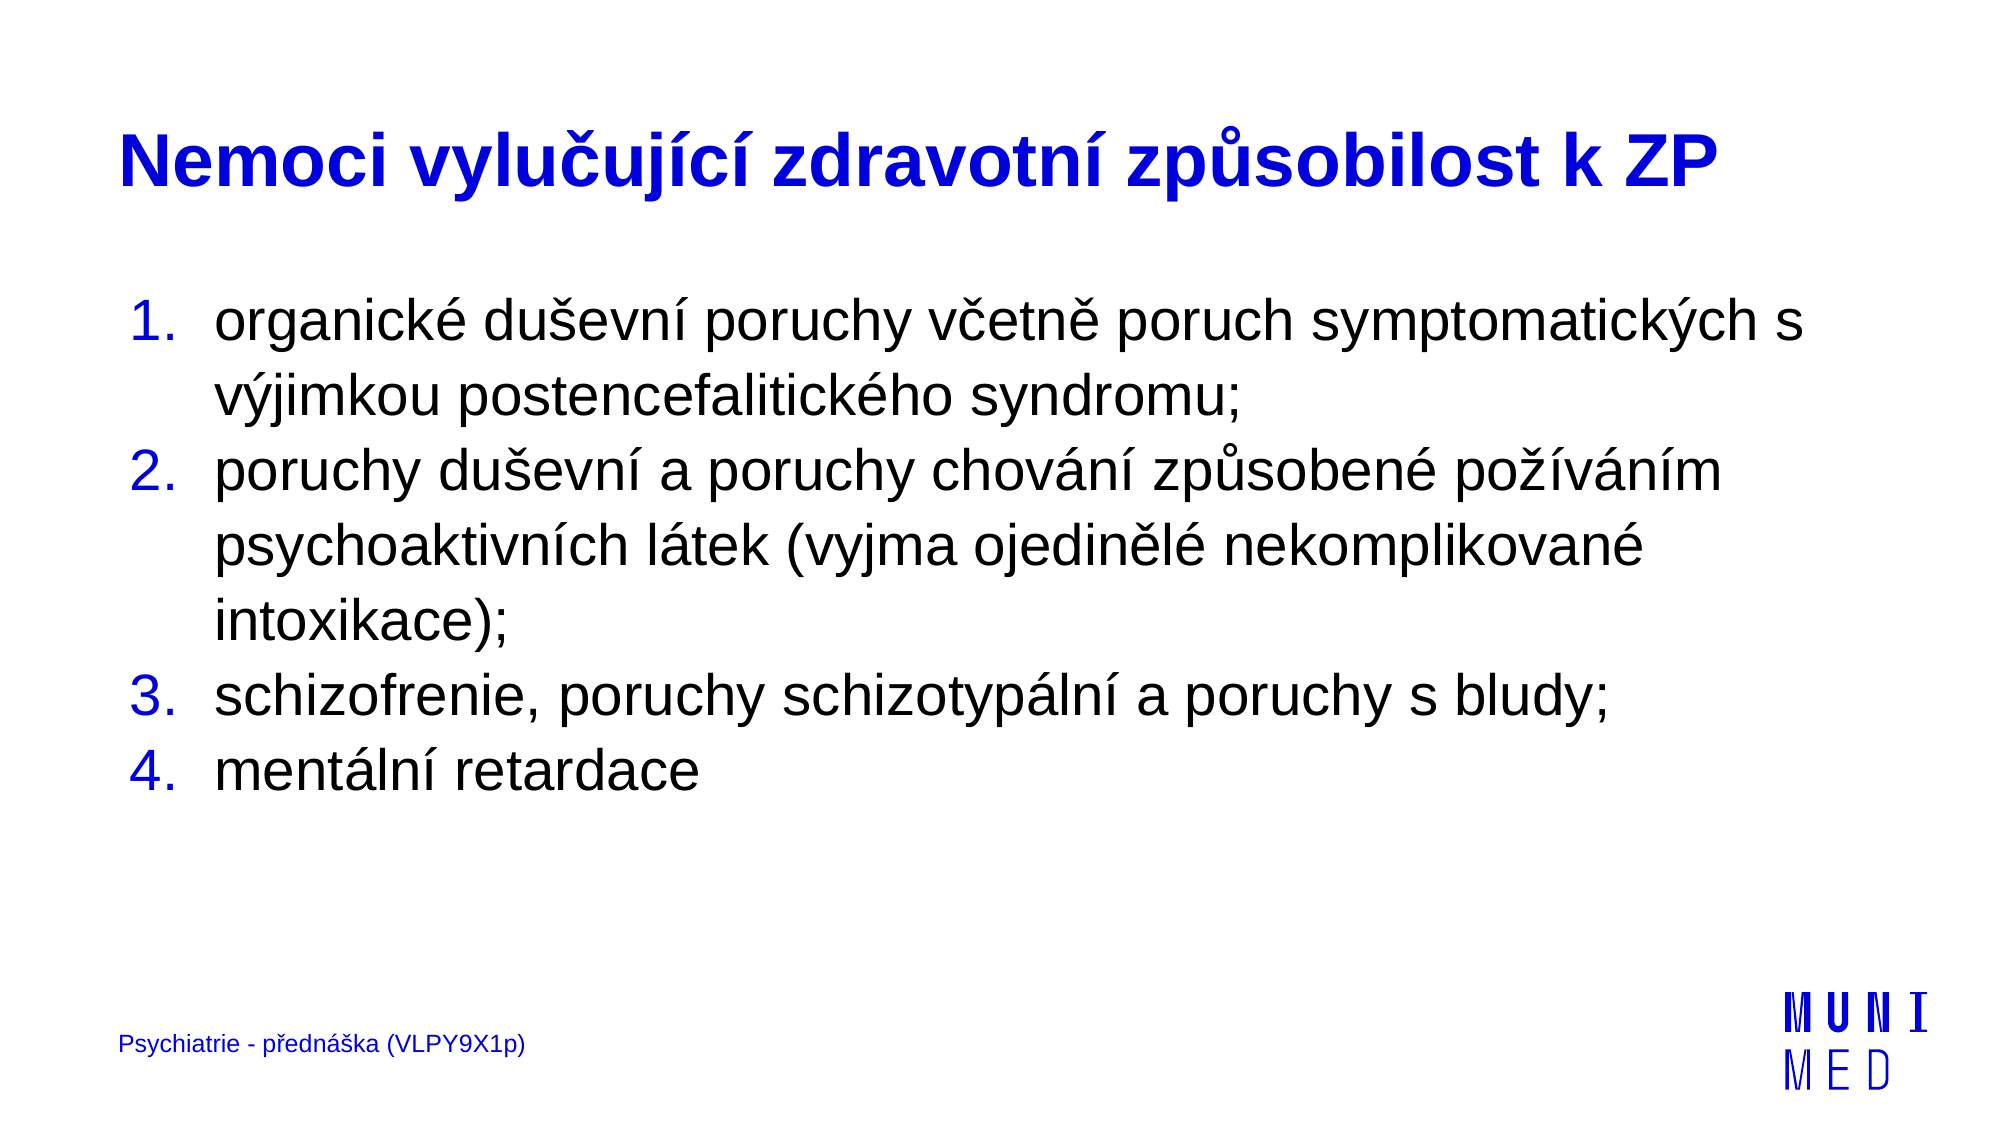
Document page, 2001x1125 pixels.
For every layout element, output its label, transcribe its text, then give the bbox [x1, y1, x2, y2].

footer Psychiatrie - přednáška (VLPY9X1p) [118, 1021, 1418, 1063]
title Nemoci vylučující zdravotní způsobilost k ZP [118, 118, 1883, 193]
list organické duševní poruchy včetně poruch symptomatických s výjimkou postencefalitického syndromu; poruchy duševní a poruchy chování způsobené požíváním psychoaktivních látek (vyjma ojedinělé nekomplikované intoxikace); schizofrenie, poruchy schizotypální a poruchy s bludy; mentální retardace [118, 277, 1883, 957]
